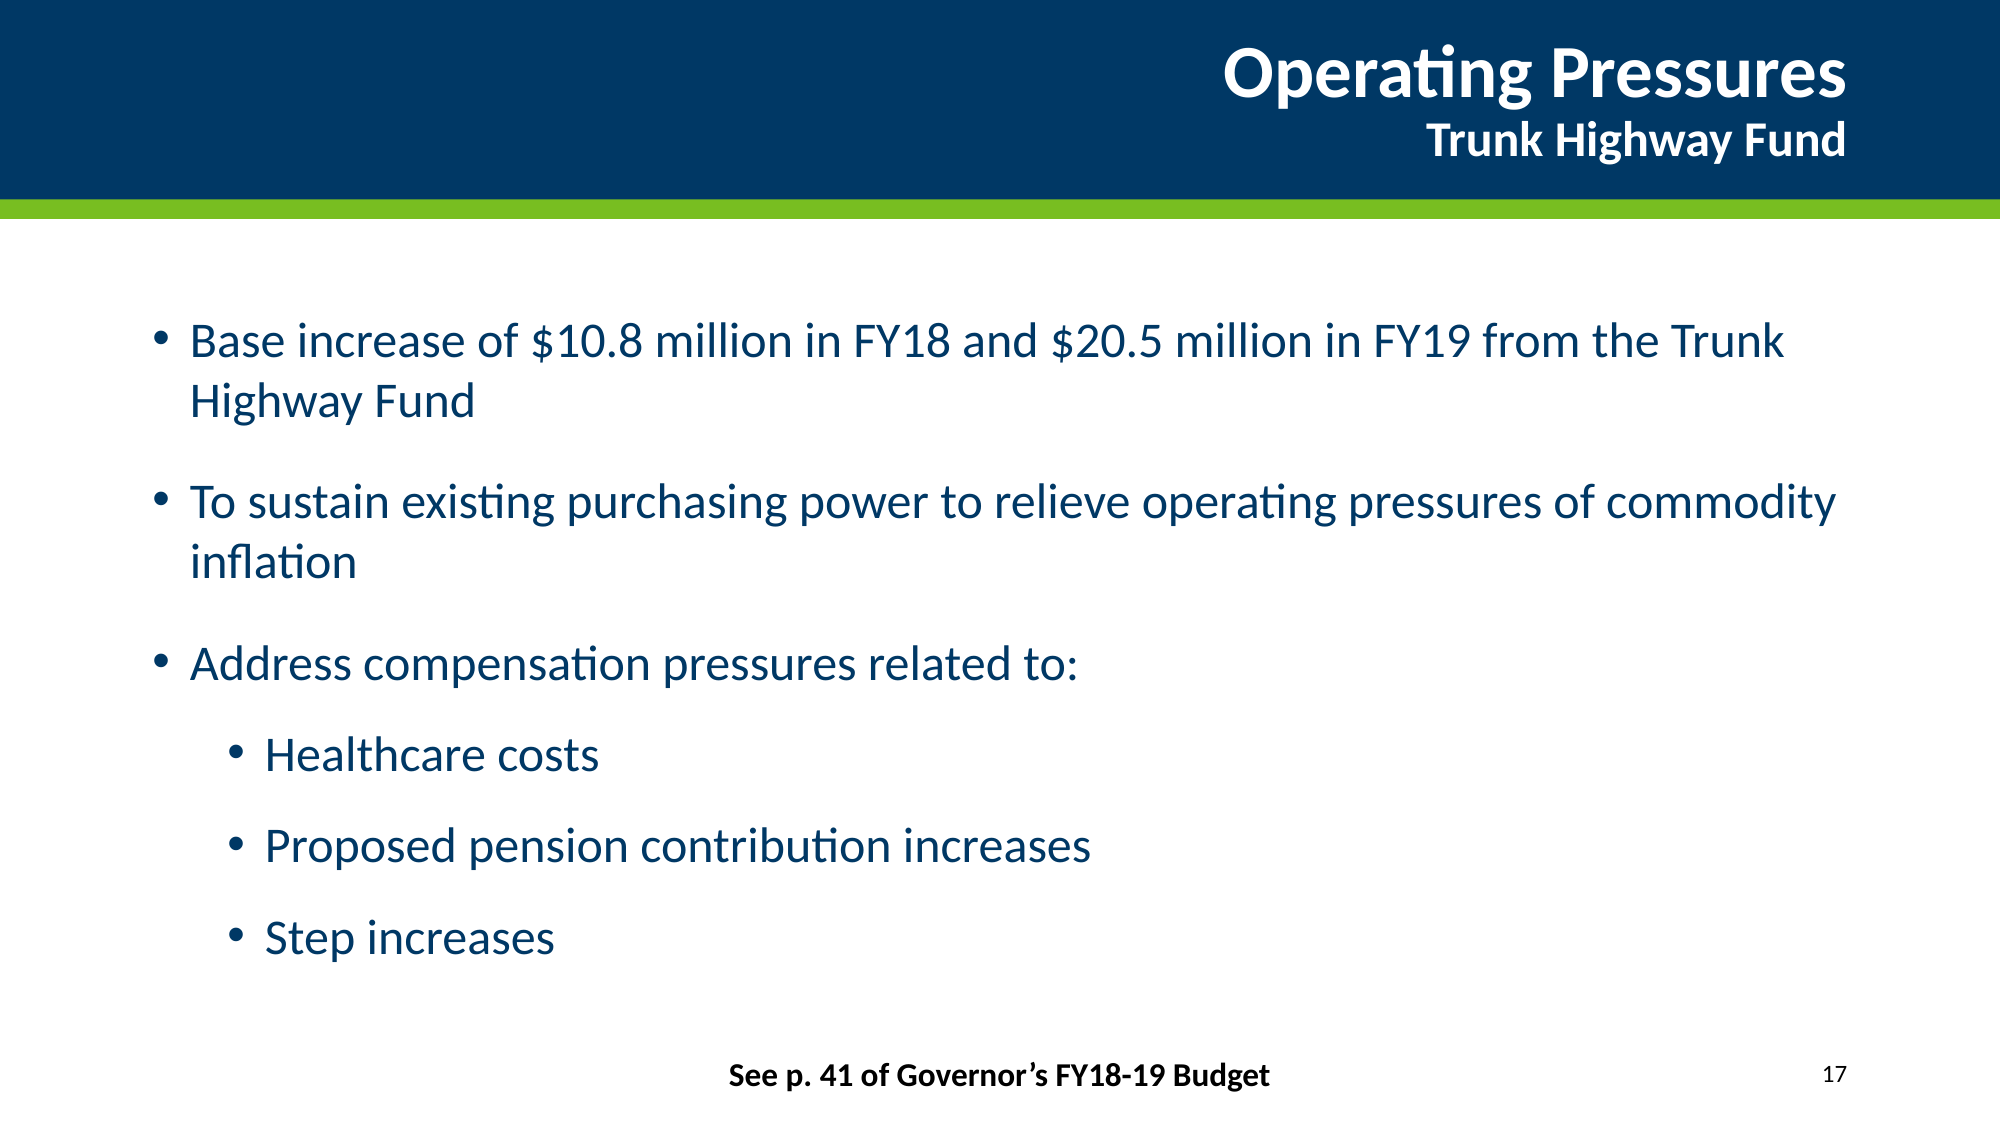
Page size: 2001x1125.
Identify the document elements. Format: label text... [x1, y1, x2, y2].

list Base increase of $10.8 million in FY18 and $20.5 million in FY19 from the Trunk Highway Fund To sustain existing purchasing power to relieve operating pressures of commodity inflation Address compensation pressures related to: Healthcare costs Proposed pension contribution increases Step increases [137, 299, 1863, 1014]
title Operating Pressures Trunk Highway Fund [137, 24, 1863, 175]
slide_number 17 [1622, 1042, 1863, 1103]
footer See p. 41 of Governor’s FY18-19 Budget [541, 1042, 1459, 1103]
